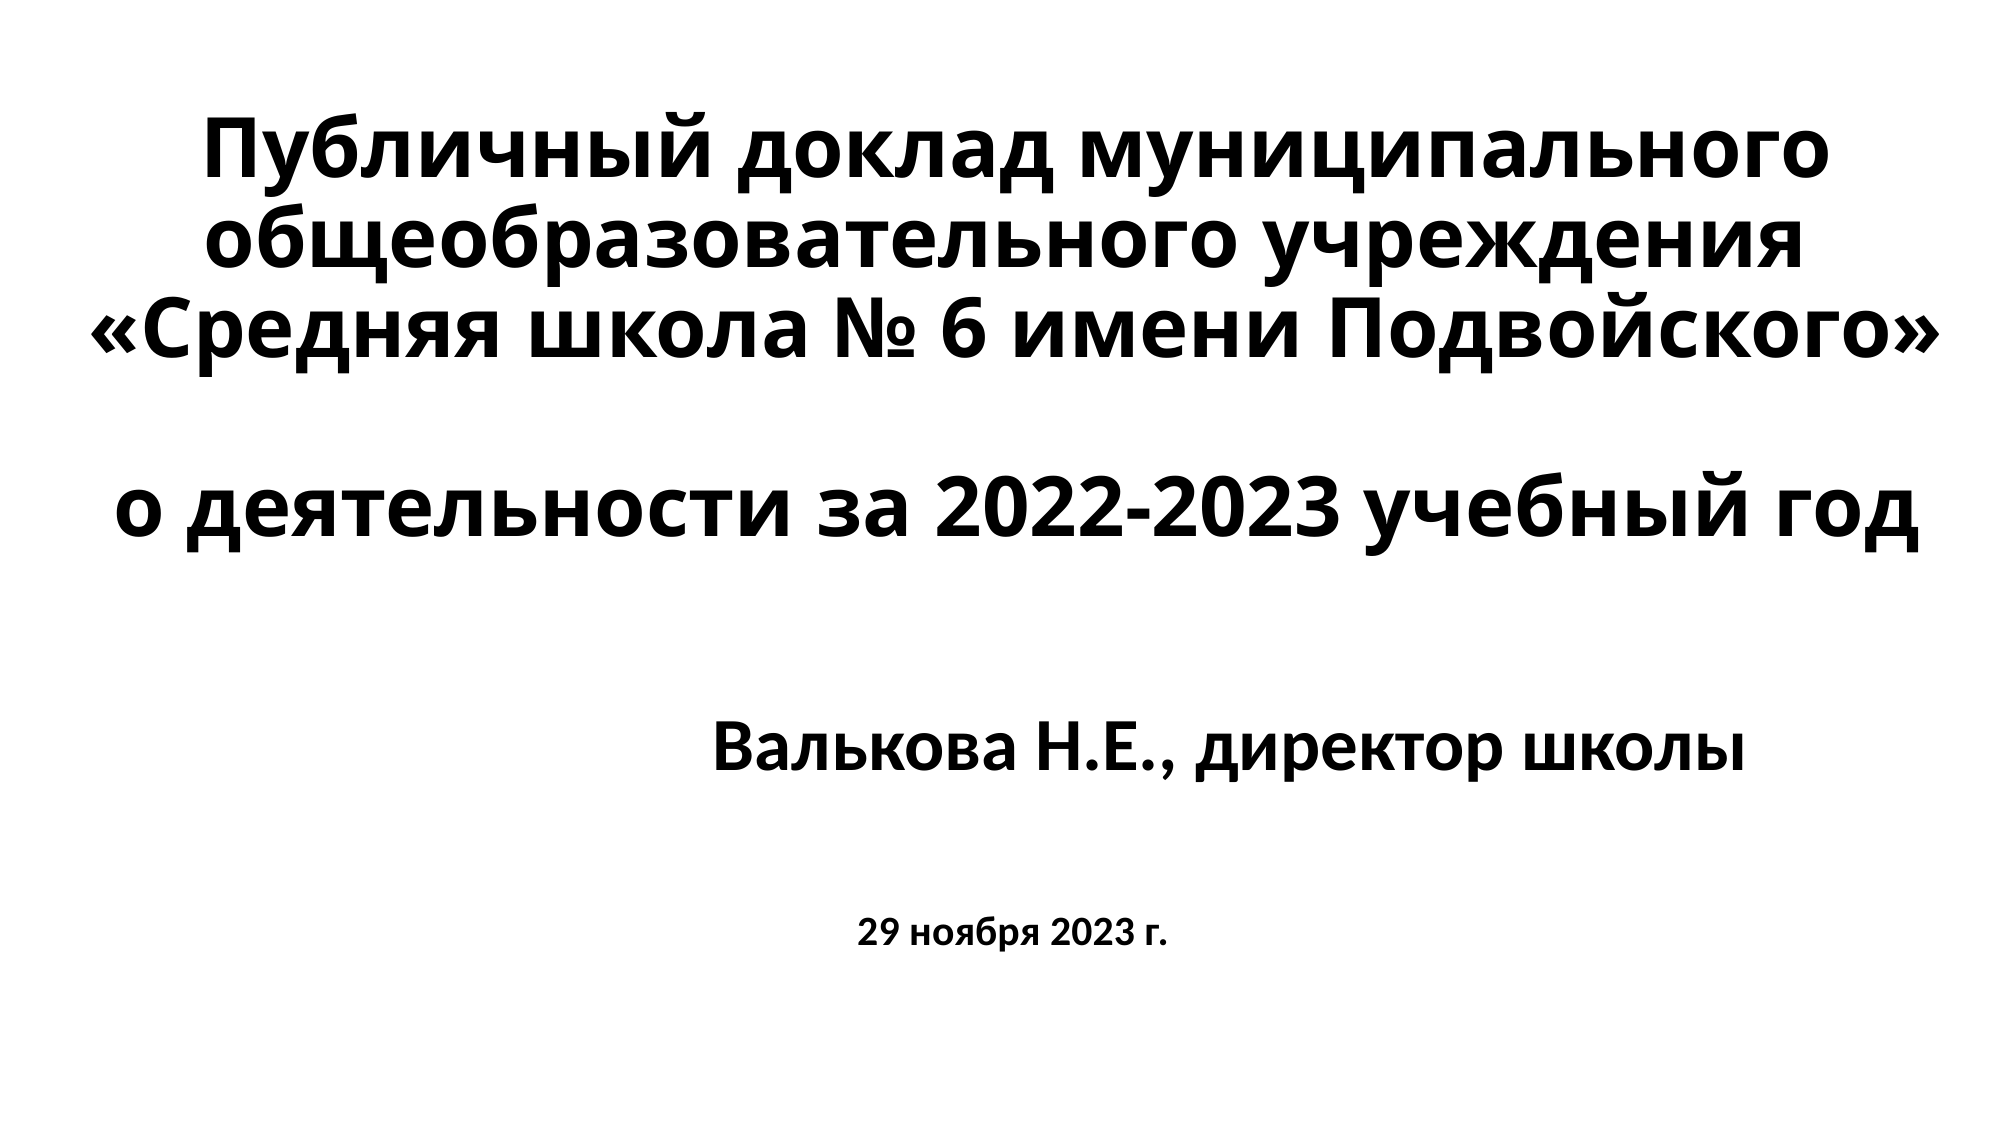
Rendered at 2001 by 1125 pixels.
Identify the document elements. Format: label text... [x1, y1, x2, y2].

title Публичный доклад муниципального общеобразовательного учреждения «Средняя школа № 6 имени Подвойского» о деятельности за 2022-2023 учебный год [72, 145, 1961, 563]
subtitle Валькова Н.Е., директор школы 29 ноября 2023 г. [263, 698, 1764, 971]
